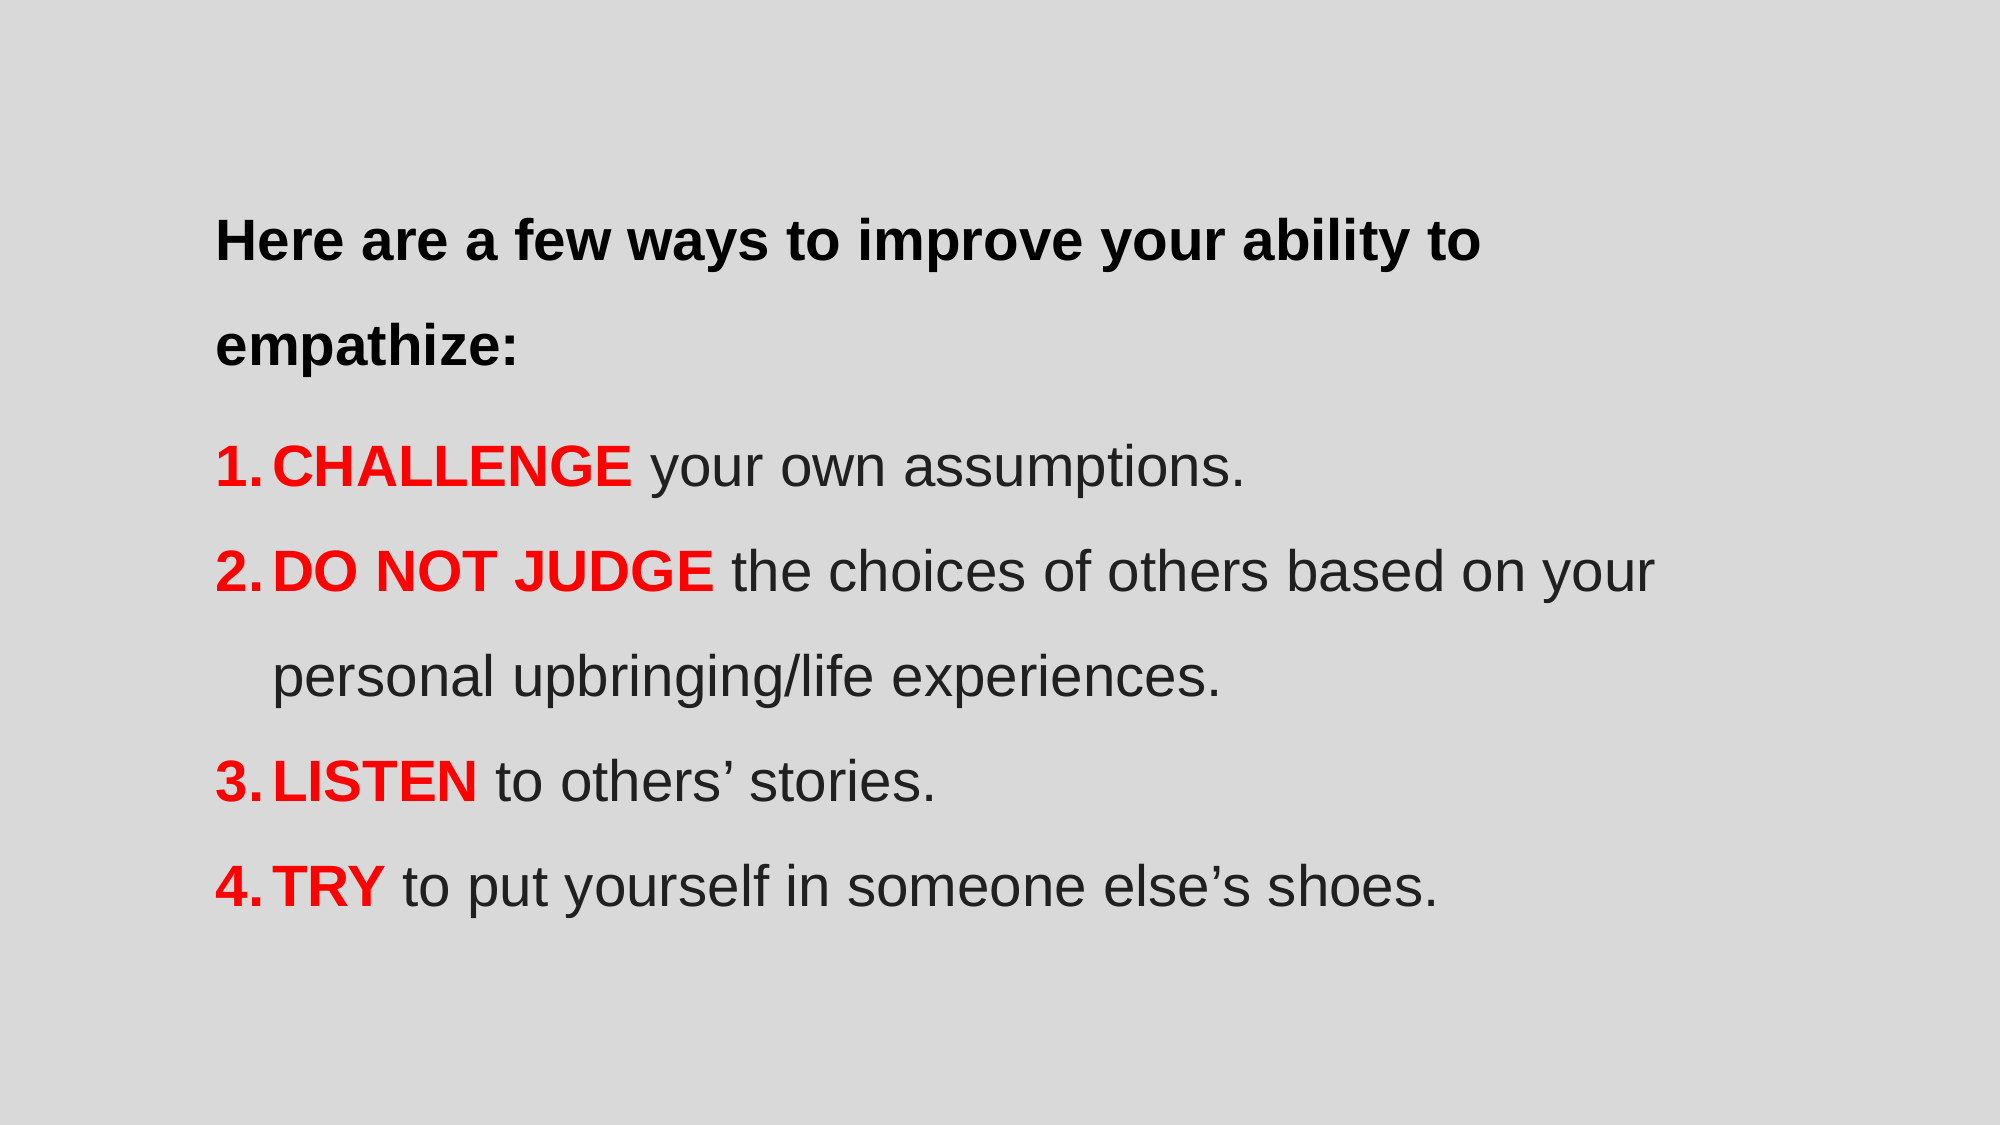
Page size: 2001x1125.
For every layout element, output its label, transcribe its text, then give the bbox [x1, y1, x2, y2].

text_box Here are a few ways to improve your ability to empathize: CHALLENGE your own assumptions. DO NOT JUDGE the choices of others based on your personal upbringing/life experiences. LISTEN to others’ stories. TRY to put yourself in someone else’s shoes. [201, 160, 1796, 926]
